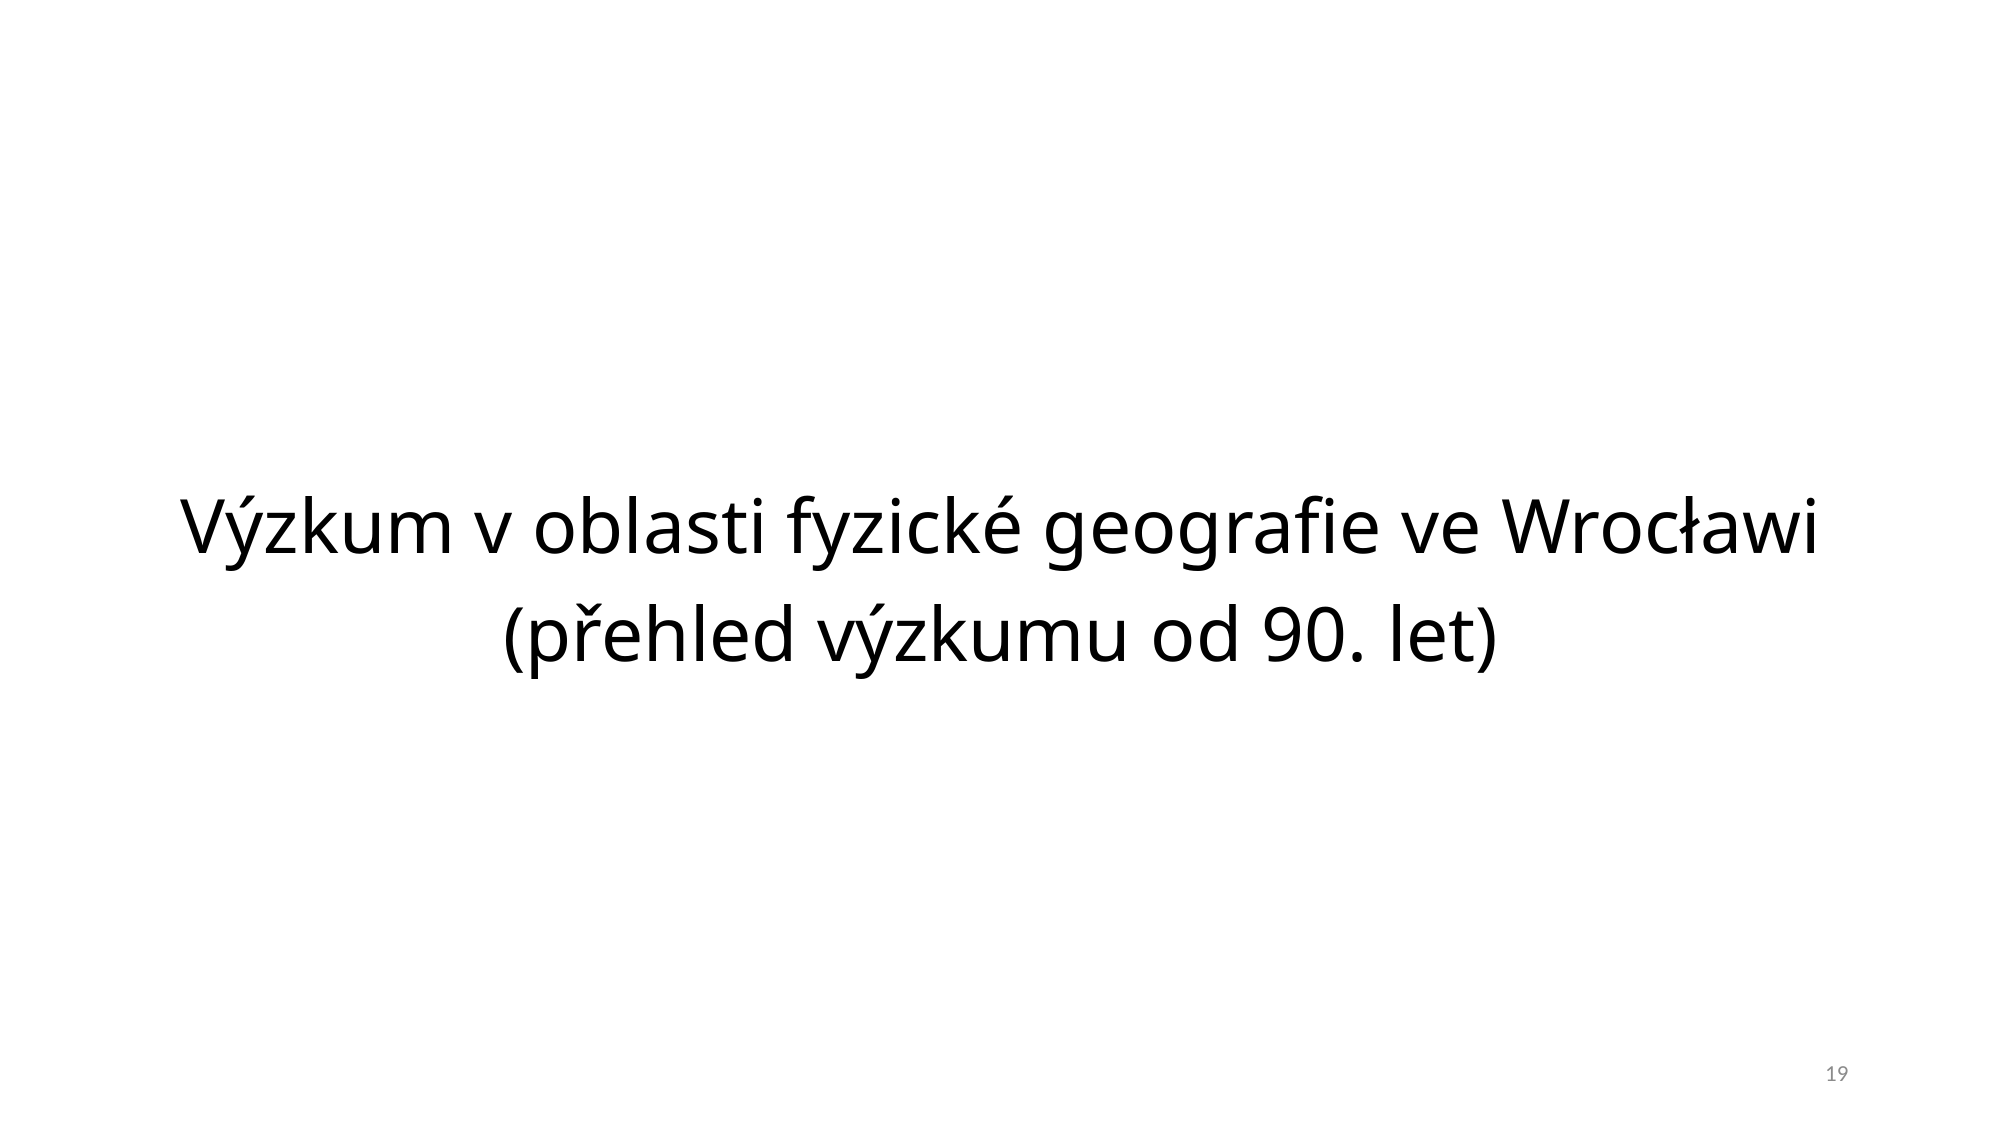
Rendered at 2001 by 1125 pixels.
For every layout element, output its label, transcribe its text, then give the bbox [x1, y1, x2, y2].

title Výzkum v oblasti fyzické geografie ve Wrocławi (přehled výzkumu od 90. let) [138, 385, 1864, 752]
slide_number 19 [1413, 1042, 1864, 1103]
